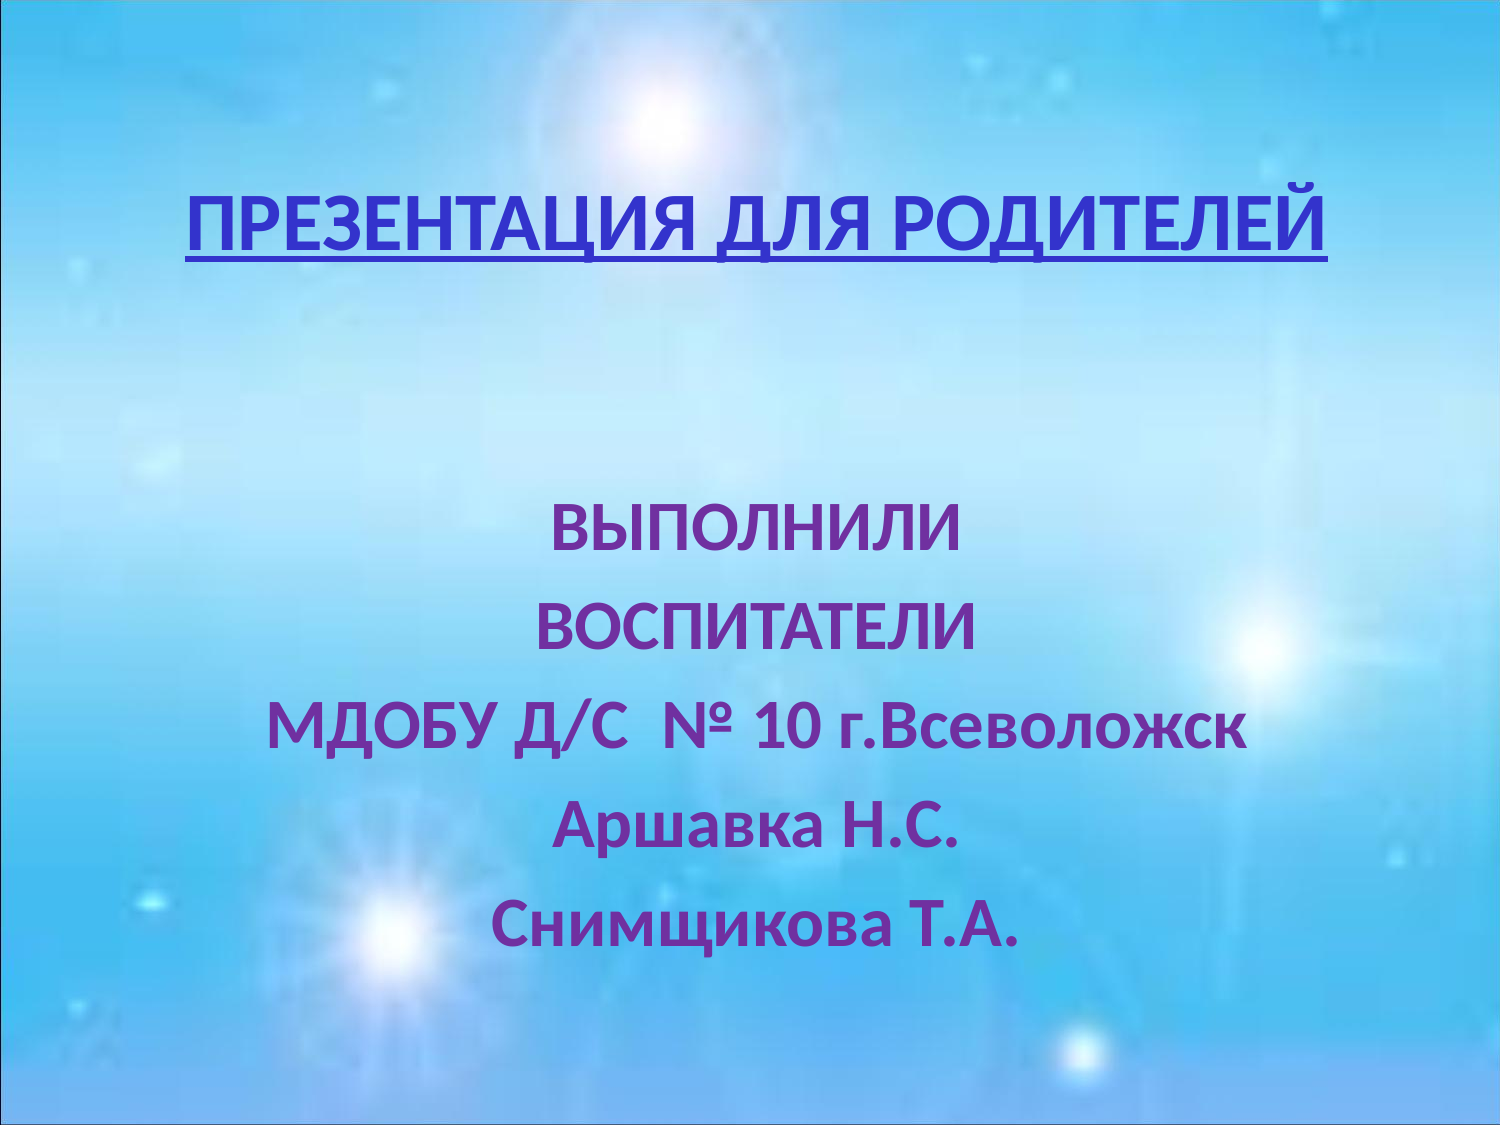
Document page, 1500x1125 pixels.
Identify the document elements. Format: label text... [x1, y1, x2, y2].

picture [0, 0, 1500, 1125]
list ПРЕЗЕНТАЦИЯ ДЛЯ РОДИТЕЛЕЙ ВЫПОЛНИЛИ ВОСПИТАТЕЛИ МДОБУ Д/С № 10 г.Всеволожск Аршавка Н.С. Снимщикова Т.А. [81, 58, 1433, 977]
